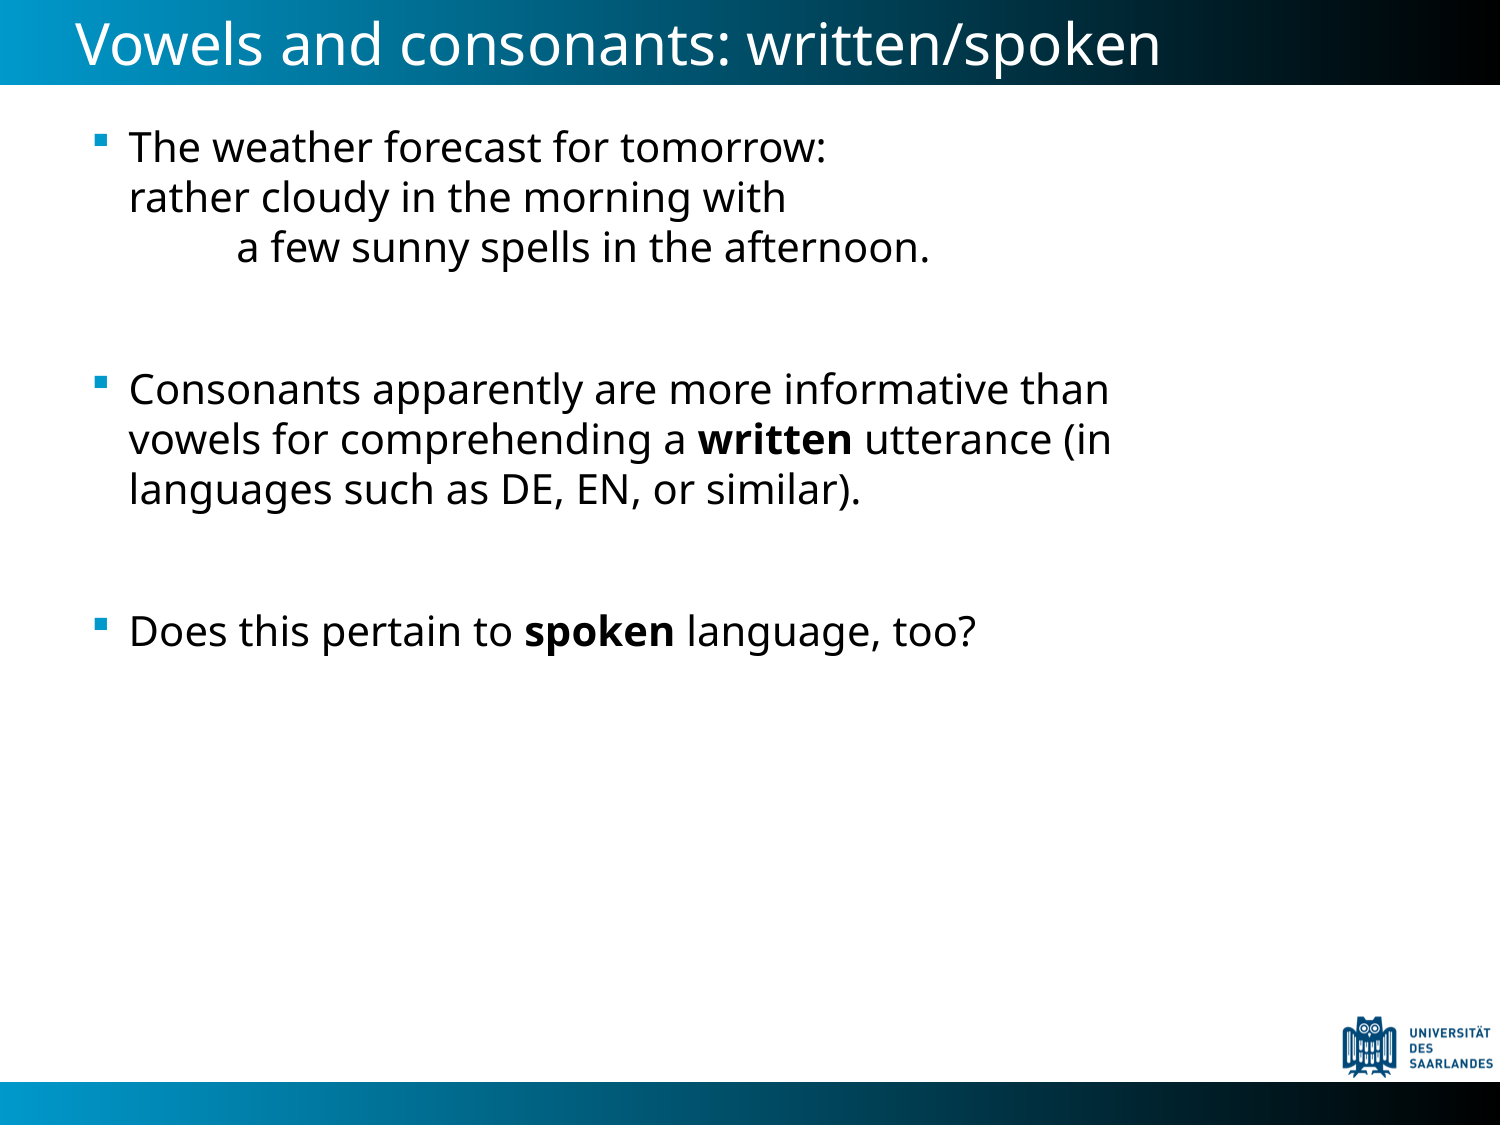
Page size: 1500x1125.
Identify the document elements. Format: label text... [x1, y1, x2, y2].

text_box [0, 1082, 1500, 1125]
text_box Vowels and consonants: written/spoken [0, 0, 1500, 85]
picture [1333, 1011, 1500, 1082]
text_box The weather forecast for tomorrow: rather cloudy in the morning with a few sunny spells in the afternoon. Consonants apparently are more informative than vowels for comprehending a written utterance (in languages such as DE, EN, or similar). Does this pertain to spoken language, too? [76, 113, 1199, 662]
